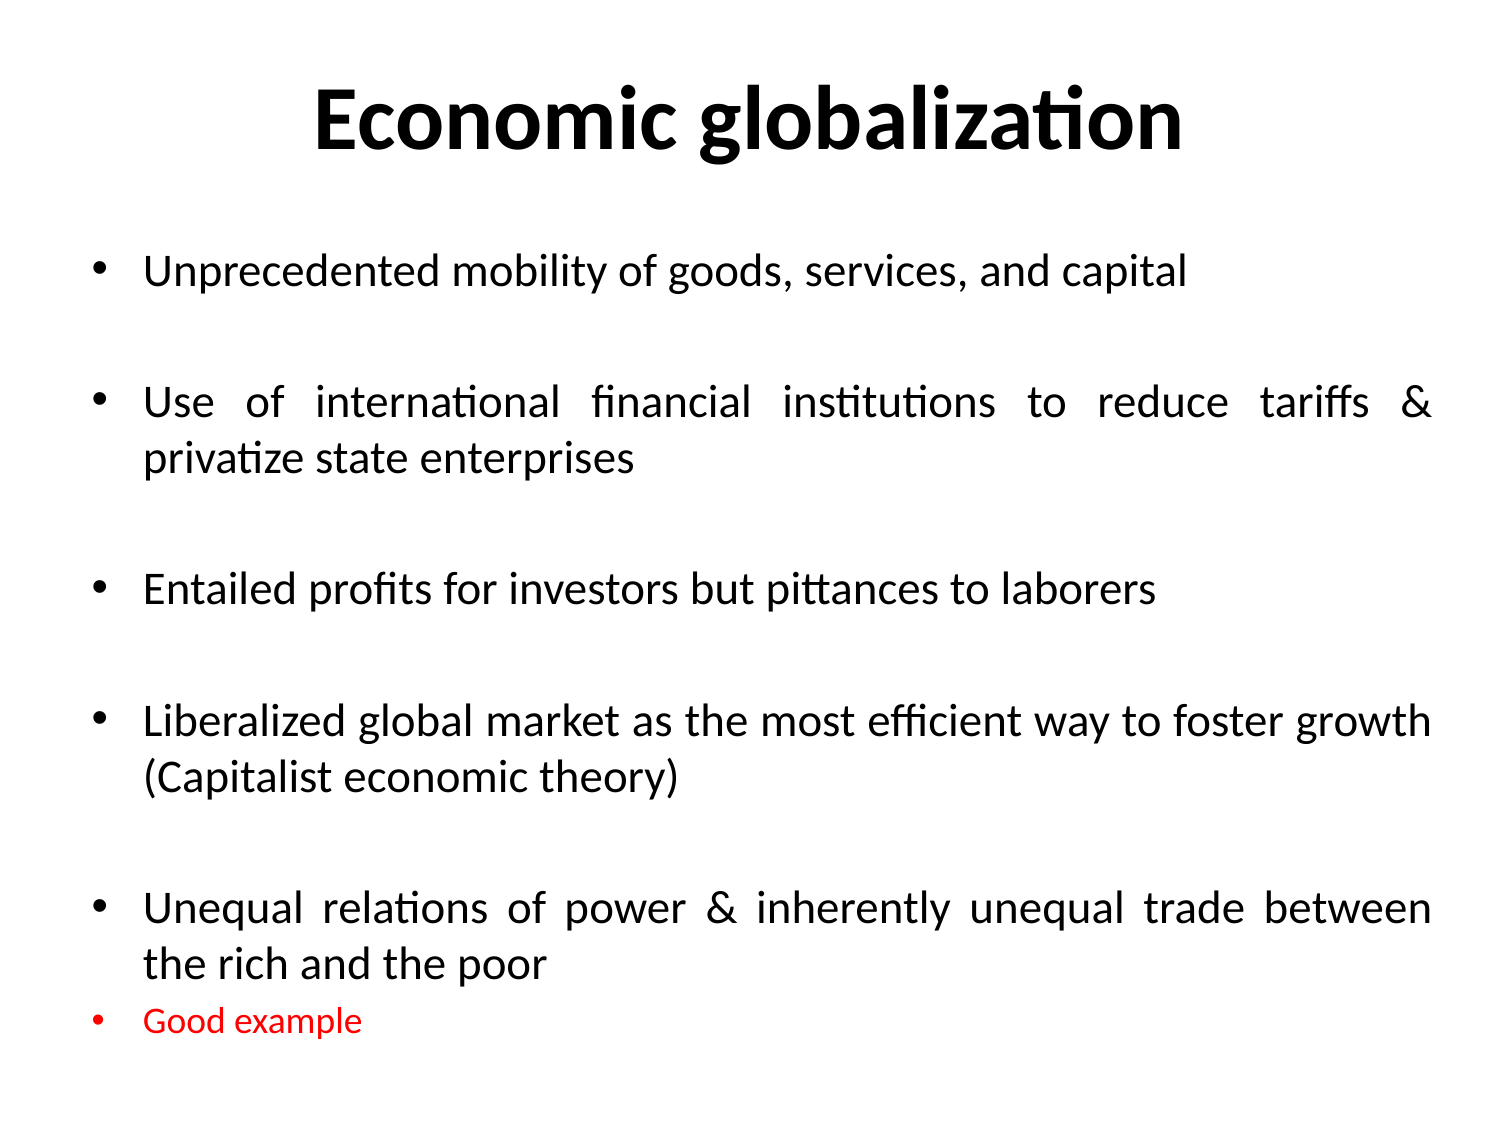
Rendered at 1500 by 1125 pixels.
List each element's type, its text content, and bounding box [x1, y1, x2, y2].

title Economic globalization [74, 18, 1425, 207]
list Unprecedented mobility of goods, services, and capital Use of international financial institutions to reduce tariffs & privatize state enterprises Entailed profits for investors but pittances to laborers Liberalized global market as the most efficient way to foster growth (Capitalist economic theory) Unequal relations of power & inherently unequal trade between the rich and the poor Good example [76, 231, 1449, 1058]
